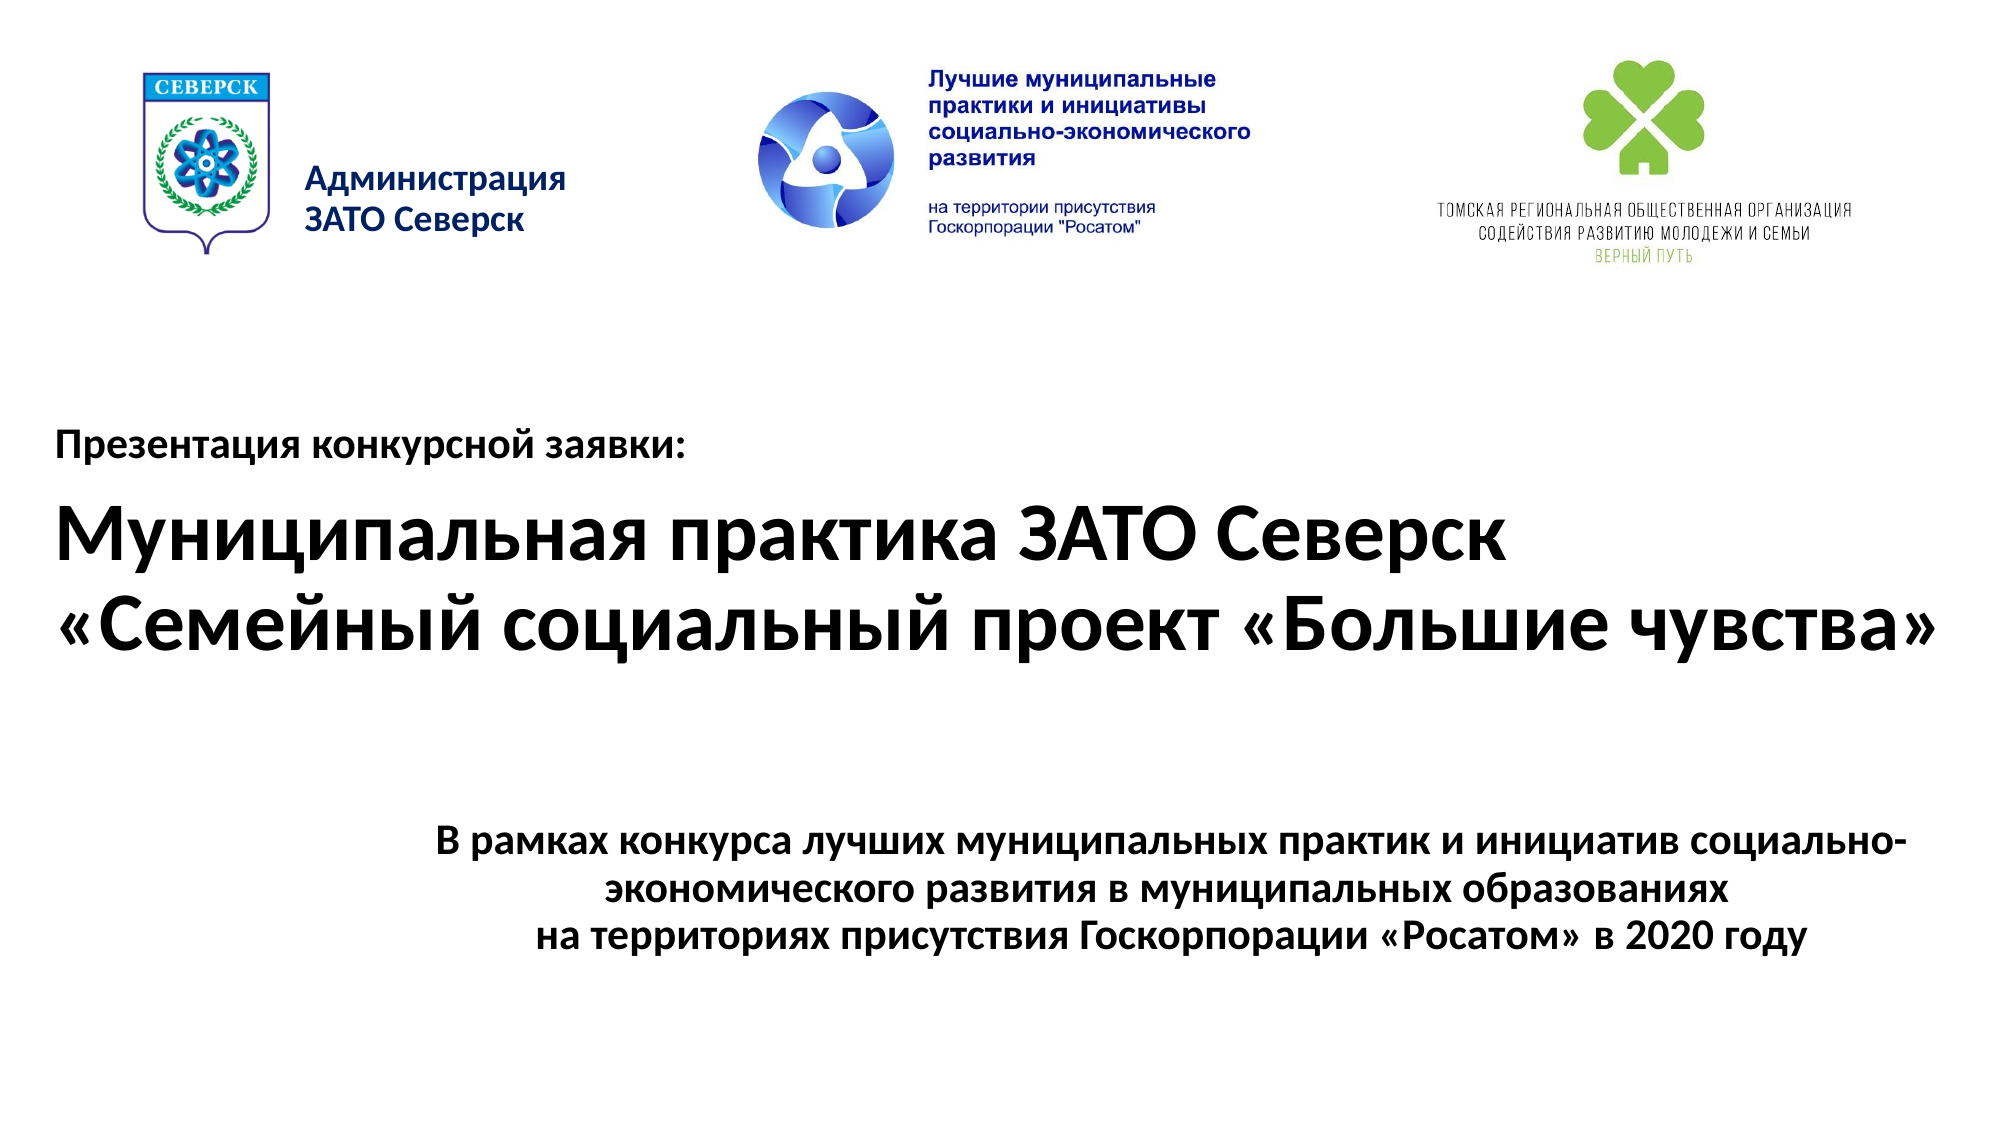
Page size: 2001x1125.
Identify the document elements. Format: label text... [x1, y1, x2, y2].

text_box В рамках конкурса лучших муниципальных практик и инициатив социально-экономического развития в муниципальных образованиях на территориях присутствия Госкорпорации «Росатом» в 2020 году [385, 809, 1960, 969]
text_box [56, 29, 632, 312]
picture [1420, 29, 1867, 288]
subtitle Презентация конкурсной заявки: Муниципальная практика ЗАТО Северск «Семейный социальный проект «Большие чувства» [39, 413, 2000, 590]
picture [710, 29, 1260, 301]
